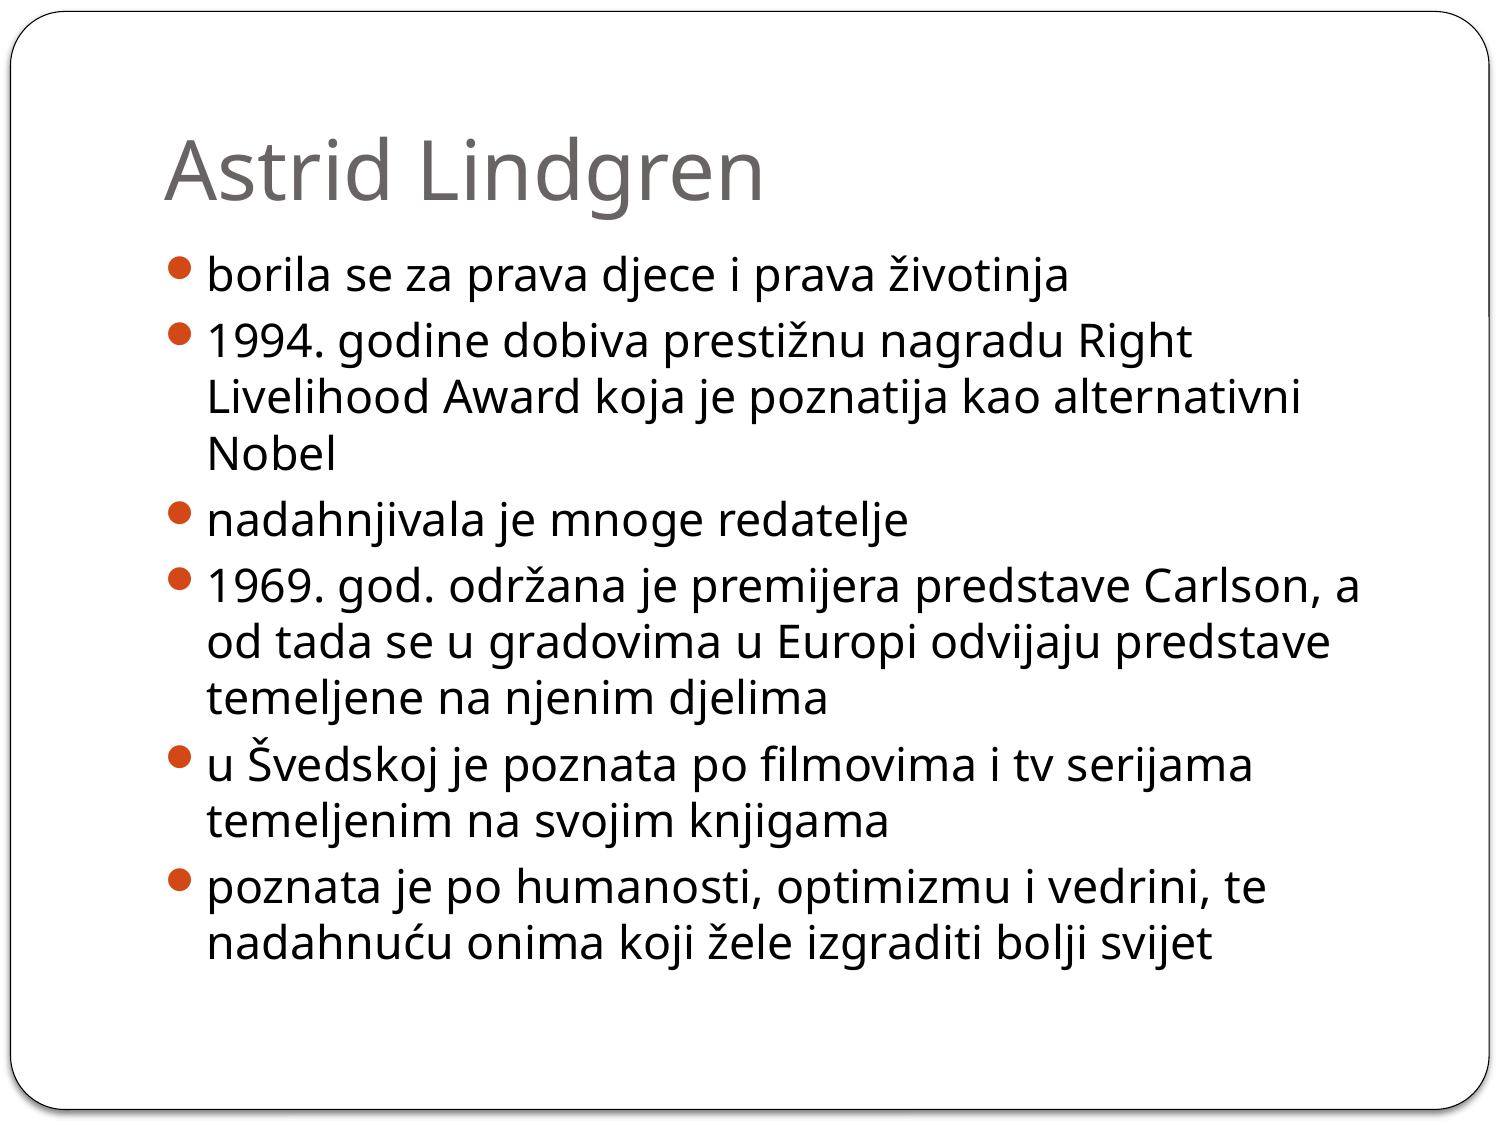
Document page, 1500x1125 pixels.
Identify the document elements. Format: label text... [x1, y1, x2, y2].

title Astrid Lindgren [150, 45, 1425, 233]
list borila se za prava djece i prava životinja 1994. godine dobiva prestižnu nagradu Right Livelihood Award koja je poznatija kao alternativni Nobel nadahnjivala je mnoge redatelje 1969. god. održana je premijera predstave Carlson, a od tada se u gradovima u Europi odvijaju predstave temeljene na njenim djelima u Švedskoj je poznata po filmovima i tv serijama temeljenim na svojim knjigama poznata je po humanosti, optimizmu i vedrini, te nadahnuću onima koji žele izgraditi bolji svijet [150, 237, 1425, 988]
